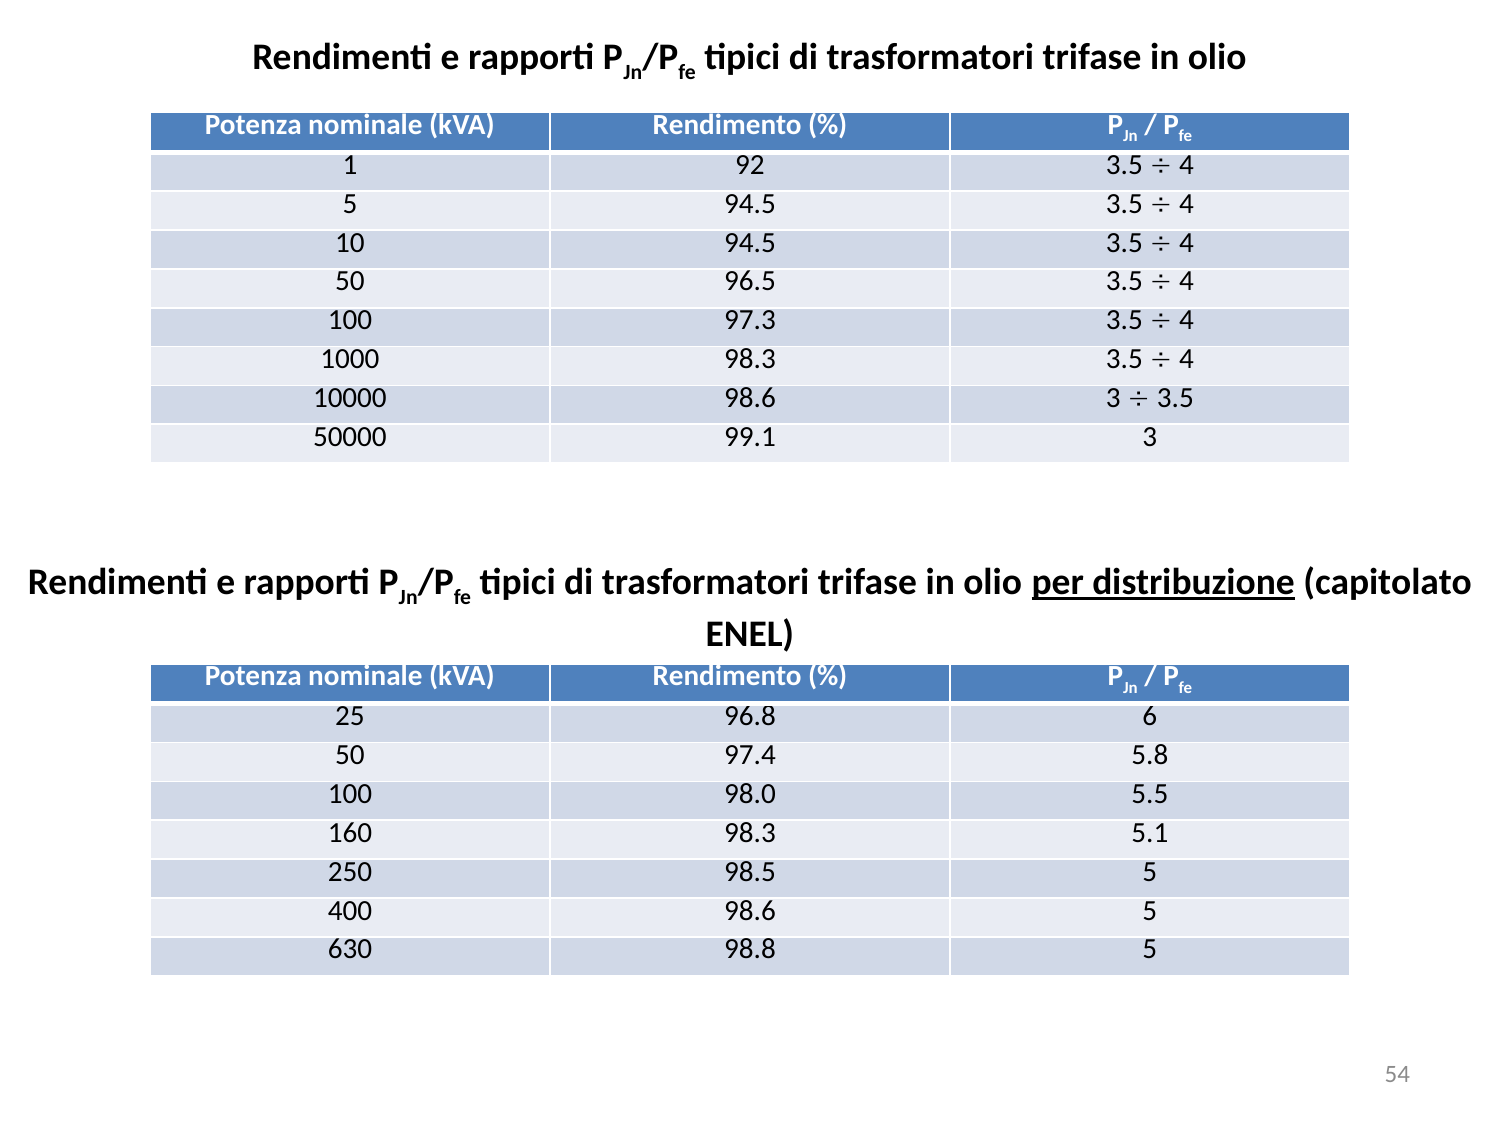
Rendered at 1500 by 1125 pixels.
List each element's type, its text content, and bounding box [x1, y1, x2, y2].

table_cell 5.8 [951, 743, 1349, 781]
table_cell 1000 [151, 347, 549, 385]
table_header Rendimento (%) [551, 665, 949, 701]
table_cell 98.8 [551, 938, 949, 975]
table_cell 97.3 [551, 309, 949, 346]
table_header Potenza nominale (kVA) [151, 113, 549, 150]
table_cell 100 [151, 309, 549, 346]
table_cell 1 [151, 155, 549, 190]
table_cell 5 [951, 860, 1349, 897]
text_box Rendimenti e rapporti PJn/Pfe tipici di trasformatori trifase in olio per distribuzione (capitolato ENEL) [0, 549, 1500, 661]
table_cell 3.5  4 [951, 309, 1349, 346]
table_cell 50000 [151, 425, 549, 462]
text_box Rendimenti e rapporti PJn/Pfe tipici di trasformatori trifase in olio [0, 24, 1500, 91]
table_cell 3.5  4 [951, 231, 1349, 268]
slide_number 54 [1074, 1042, 1425, 1103]
table_cell 98.6 [551, 899, 949, 936]
table_cell 630 [151, 938, 549, 975]
table_cell 10 [151, 231, 549, 268]
table_cell 3  3.5 [951, 386, 1349, 423]
table_cell 100 [151, 782, 549, 819]
table_cell 94.5 [551, 192, 949, 229]
table_cell 3.5  4 [951, 155, 1349, 190]
table_cell 97.4 [551, 743, 949, 781]
table_cell 3.5  4 [951, 192, 1349, 229]
table_cell 250 [151, 860, 549, 897]
table_cell 94.5 [551, 231, 949, 268]
table_header PJn / Pfe [951, 113, 1349, 150]
table_cell 98.3 [551, 347, 949, 385]
table_cell 50 [151, 743, 549, 781]
table_cell 3 [951, 425, 1349, 462]
table_header PJn / Pfe [951, 665, 1349, 701]
table_cell 10000 [151, 386, 549, 423]
table_cell 5.5 [951, 782, 1349, 819]
table_cell 6 [951, 706, 1349, 742]
table_header Potenza nominale (kVA) [151, 665, 549, 701]
table_cell 98.0 [551, 782, 949, 819]
table_cell 25 [151, 706, 549, 742]
table_cell 160 [151, 821, 549, 858]
table_cell 50 [151, 270, 549, 307]
table_cell 5 [151, 192, 549, 229]
table_cell 98.5 [551, 860, 949, 897]
table_header Rendimento (%) [551, 113, 949, 150]
table_cell 5 [951, 899, 1349, 936]
table_cell 400 [151, 899, 549, 936]
table_cell 98.6 [551, 386, 949, 423]
table_cell 3.5  4 [951, 347, 1349, 385]
table_cell 5 [951, 938, 1349, 975]
table_cell 5.1 [951, 821, 1349, 858]
table_cell 3.5  4 [951, 270, 1349, 307]
table_cell 92 [551, 155, 949, 190]
table_cell 99.1 [551, 425, 949, 462]
table_cell 98.3 [551, 821, 949, 858]
table_cell 96.5 [551, 270, 949, 307]
table_cell 96.8 [551, 706, 949, 742]
